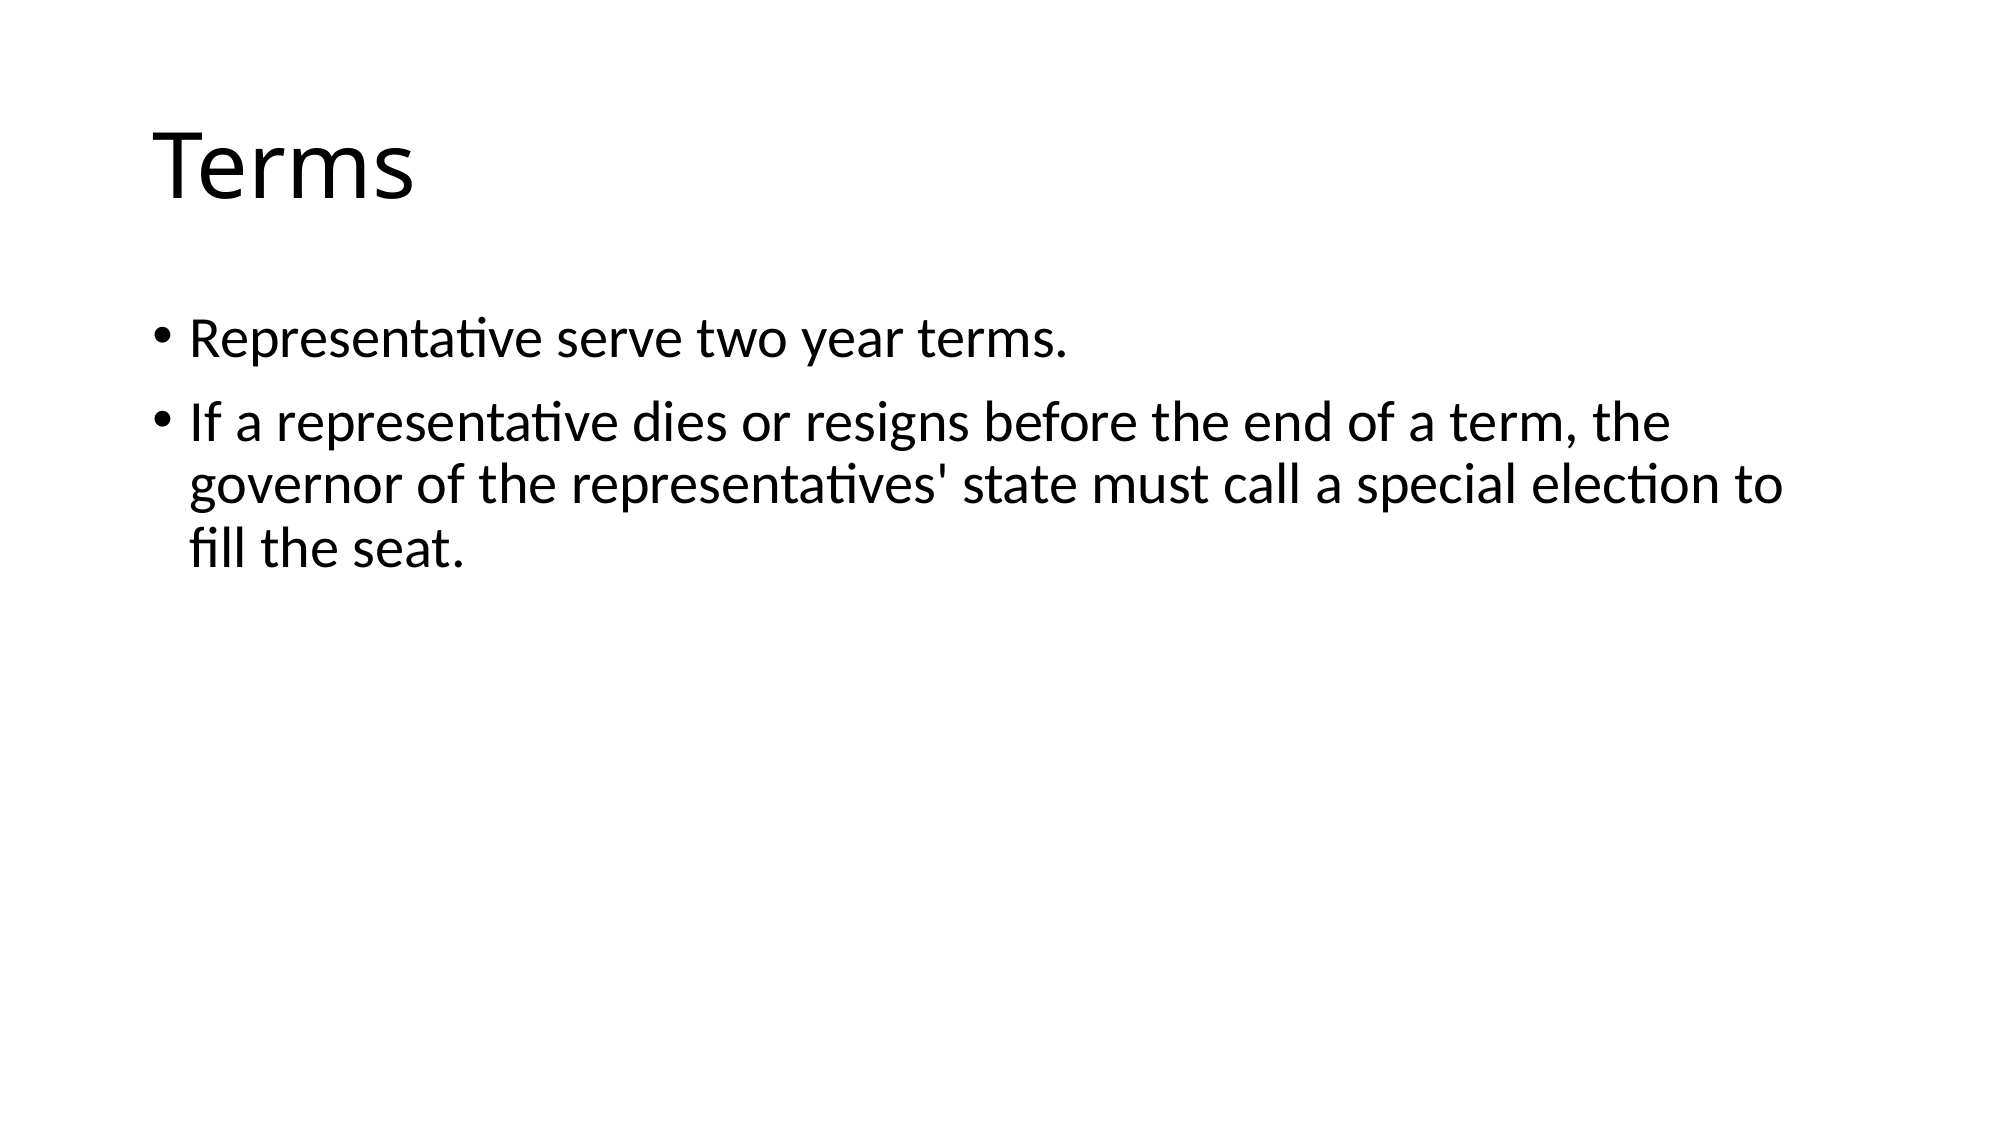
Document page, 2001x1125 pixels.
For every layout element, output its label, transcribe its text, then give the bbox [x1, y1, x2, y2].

title Terms [137, 59, 1863, 278]
list Representative serve two year terms. If a representative dies or resigns before the end of a term, the governor of the representatives' state must call a special election to fill the seat. [137, 299, 1863, 1014]
